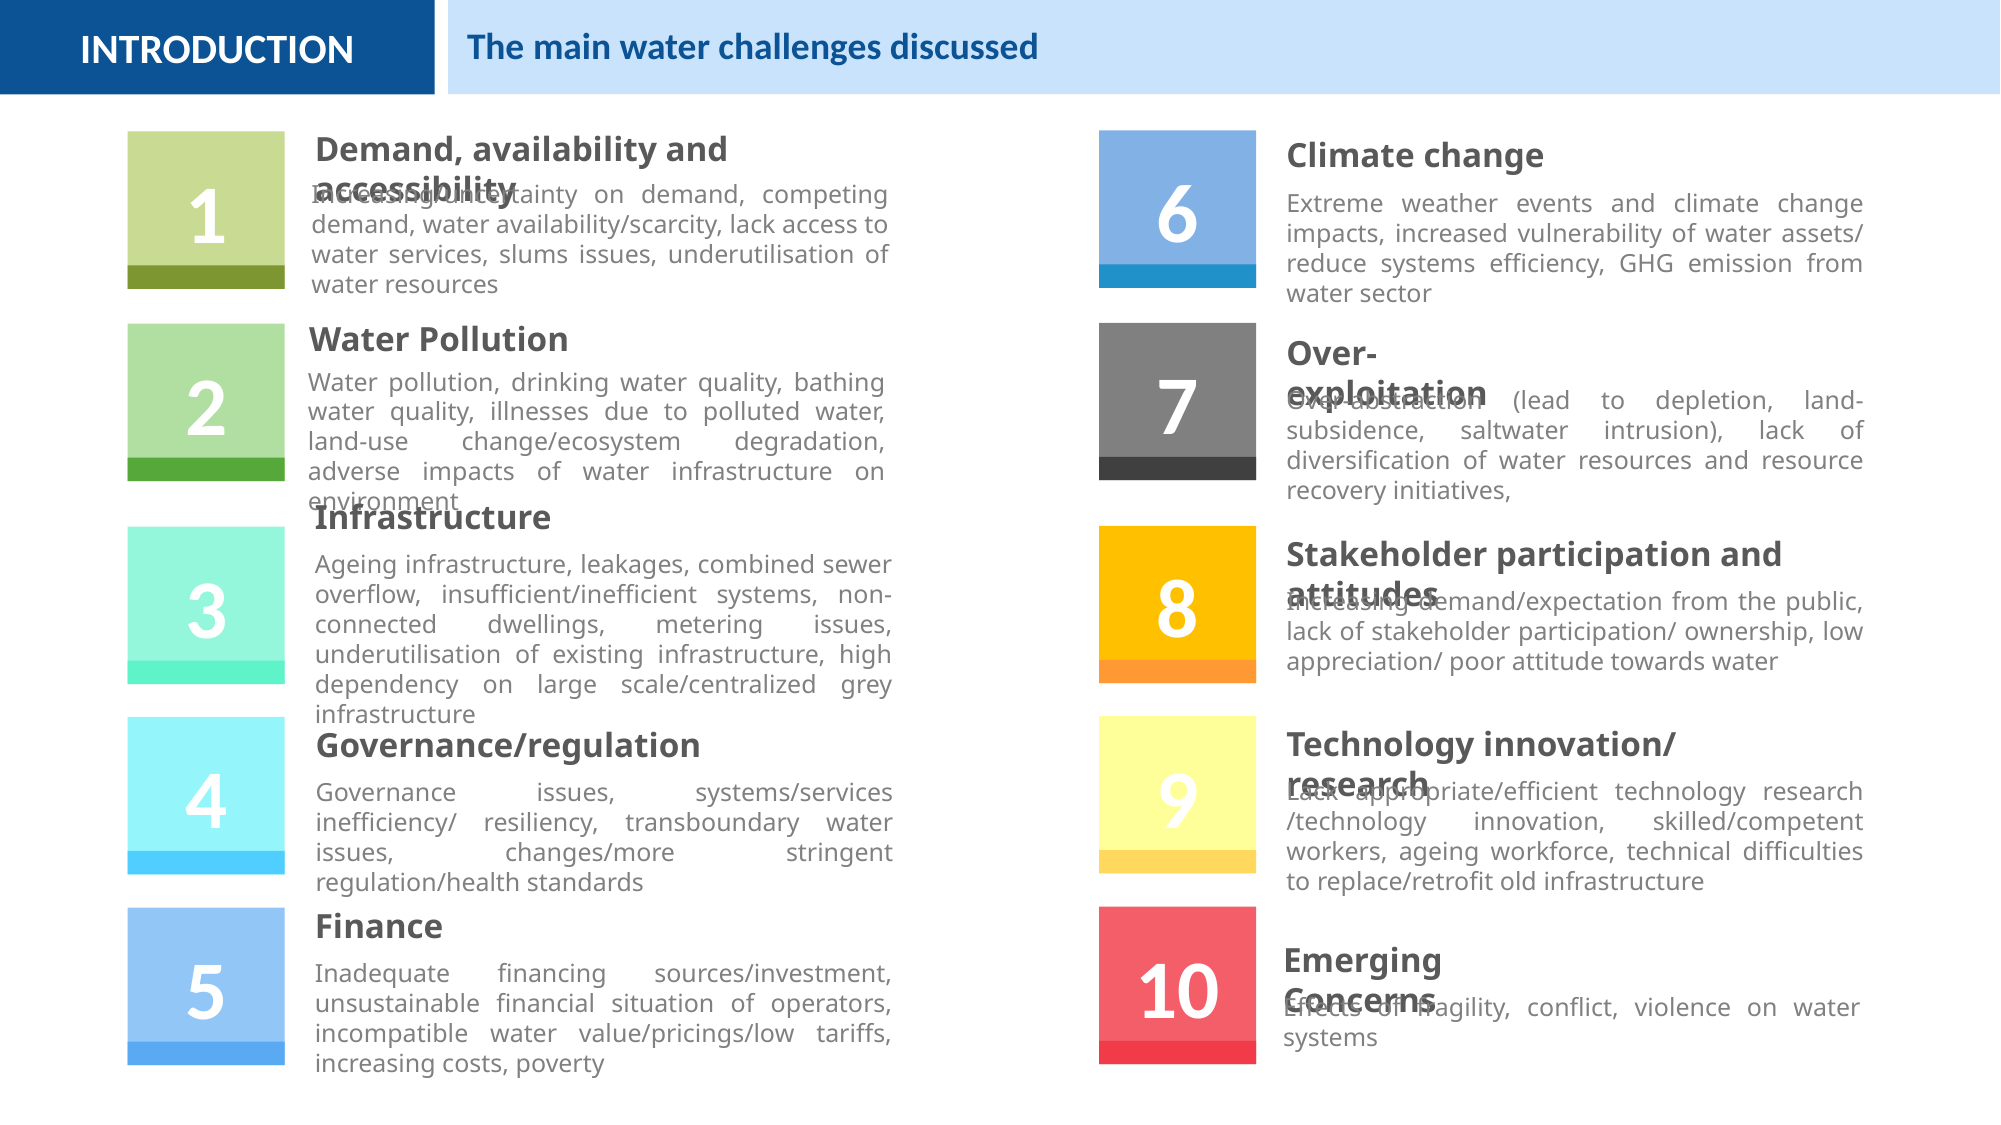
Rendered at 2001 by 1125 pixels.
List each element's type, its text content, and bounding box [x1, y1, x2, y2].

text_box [127, 907, 285, 1066]
text_box The main water challenges discussed [452, 14, 2000, 75]
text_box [127, 716, 285, 875]
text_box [127, 131, 285, 289]
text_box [127, 323, 285, 482]
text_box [1098, 322, 1257, 481]
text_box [1271, 715, 1880, 905]
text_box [296, 120, 905, 308]
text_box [127, 526, 285, 685]
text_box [293, 311, 901, 495]
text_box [1268, 931, 1877, 1030]
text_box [1098, 716, 1257, 874]
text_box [299, 897, 908, 1057]
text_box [300, 716, 909, 906]
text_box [300, 488, 908, 708]
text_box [1098, 525, 1257, 684]
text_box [1271, 127, 1880, 286]
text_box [1271, 525, 1880, 715]
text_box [1098, 130, 1257, 288]
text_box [1098, 906, 1257, 1065]
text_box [1271, 324, 1880, 484]
